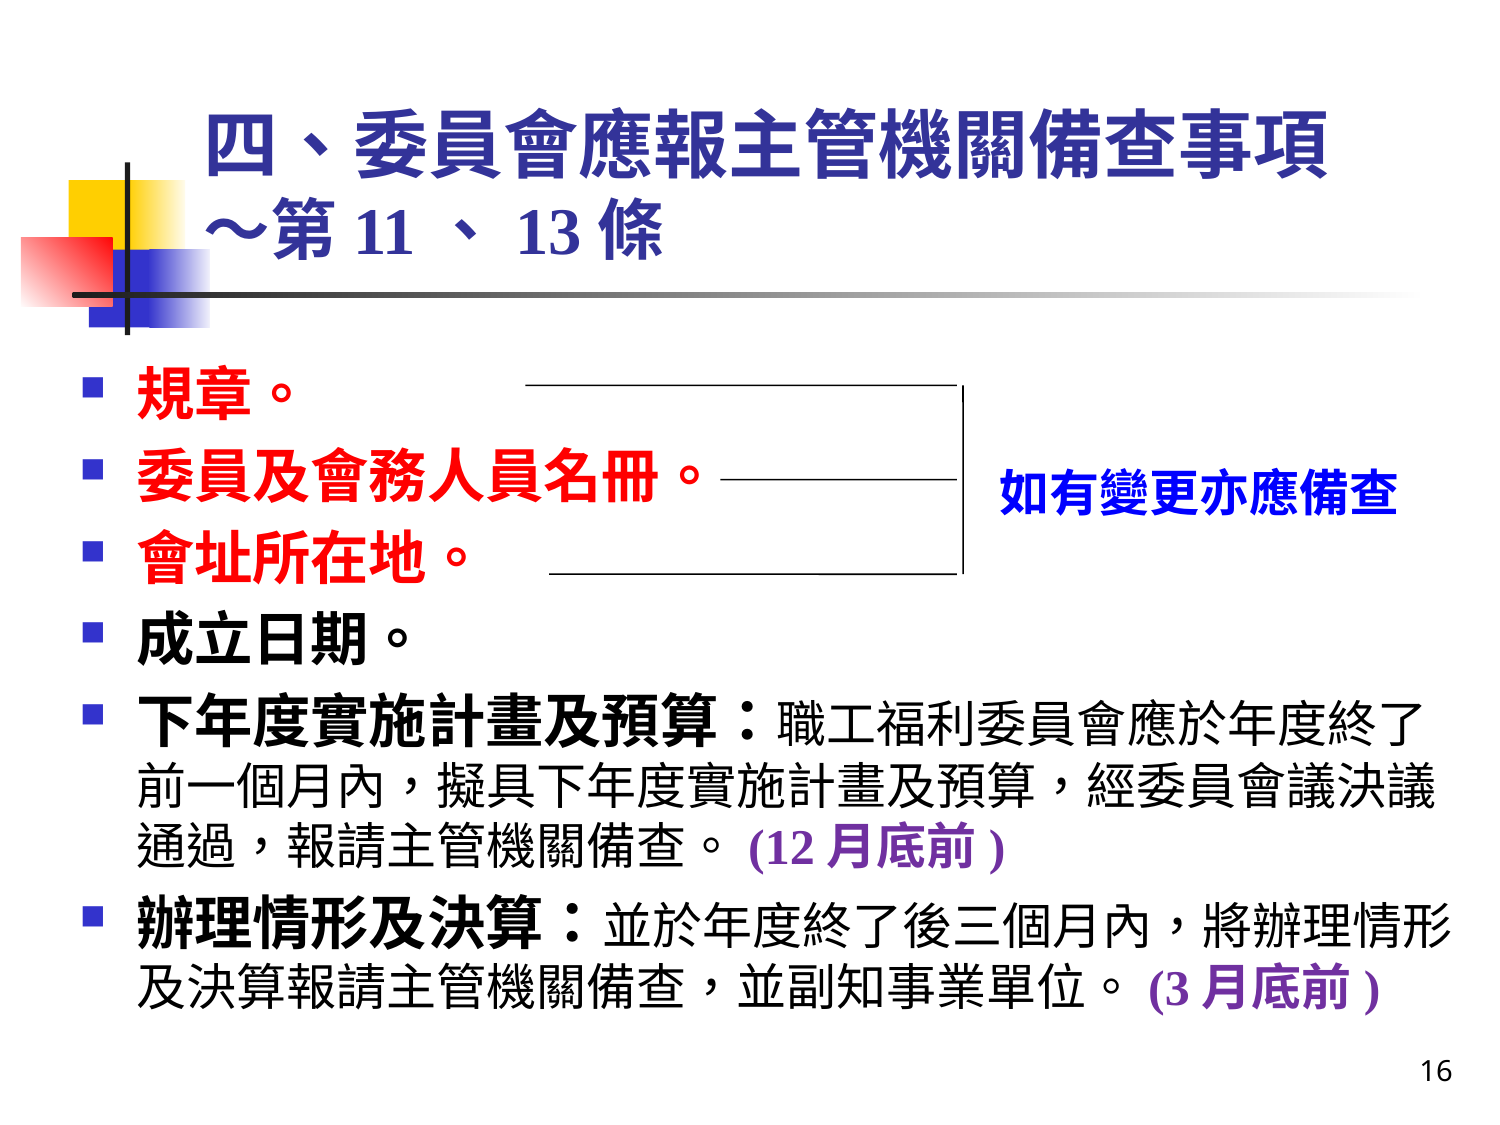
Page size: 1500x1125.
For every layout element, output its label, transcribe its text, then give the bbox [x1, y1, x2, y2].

text_box 如有變更亦應備查 [984, 453, 1457, 529]
list 規章。 委員及會務人員名冊。 會址所在地。 成立日期。 下年度實施計畫及預算：職工福利委員會應於年度終了前一個月內，擬具下年度實施計畫及預算，經委員會議決議通過，報請主管機關備查。(12月底前) 辦理情形及決算：並於年度終了後三個月內，將辦理情形及決算報請主管機關備查，並副知事業單位。(3月底前) [64, 350, 1471, 1125]
title 四、委員會應報主管機關備查事項 ～第11、13條 [188, 35, 1468, 275]
